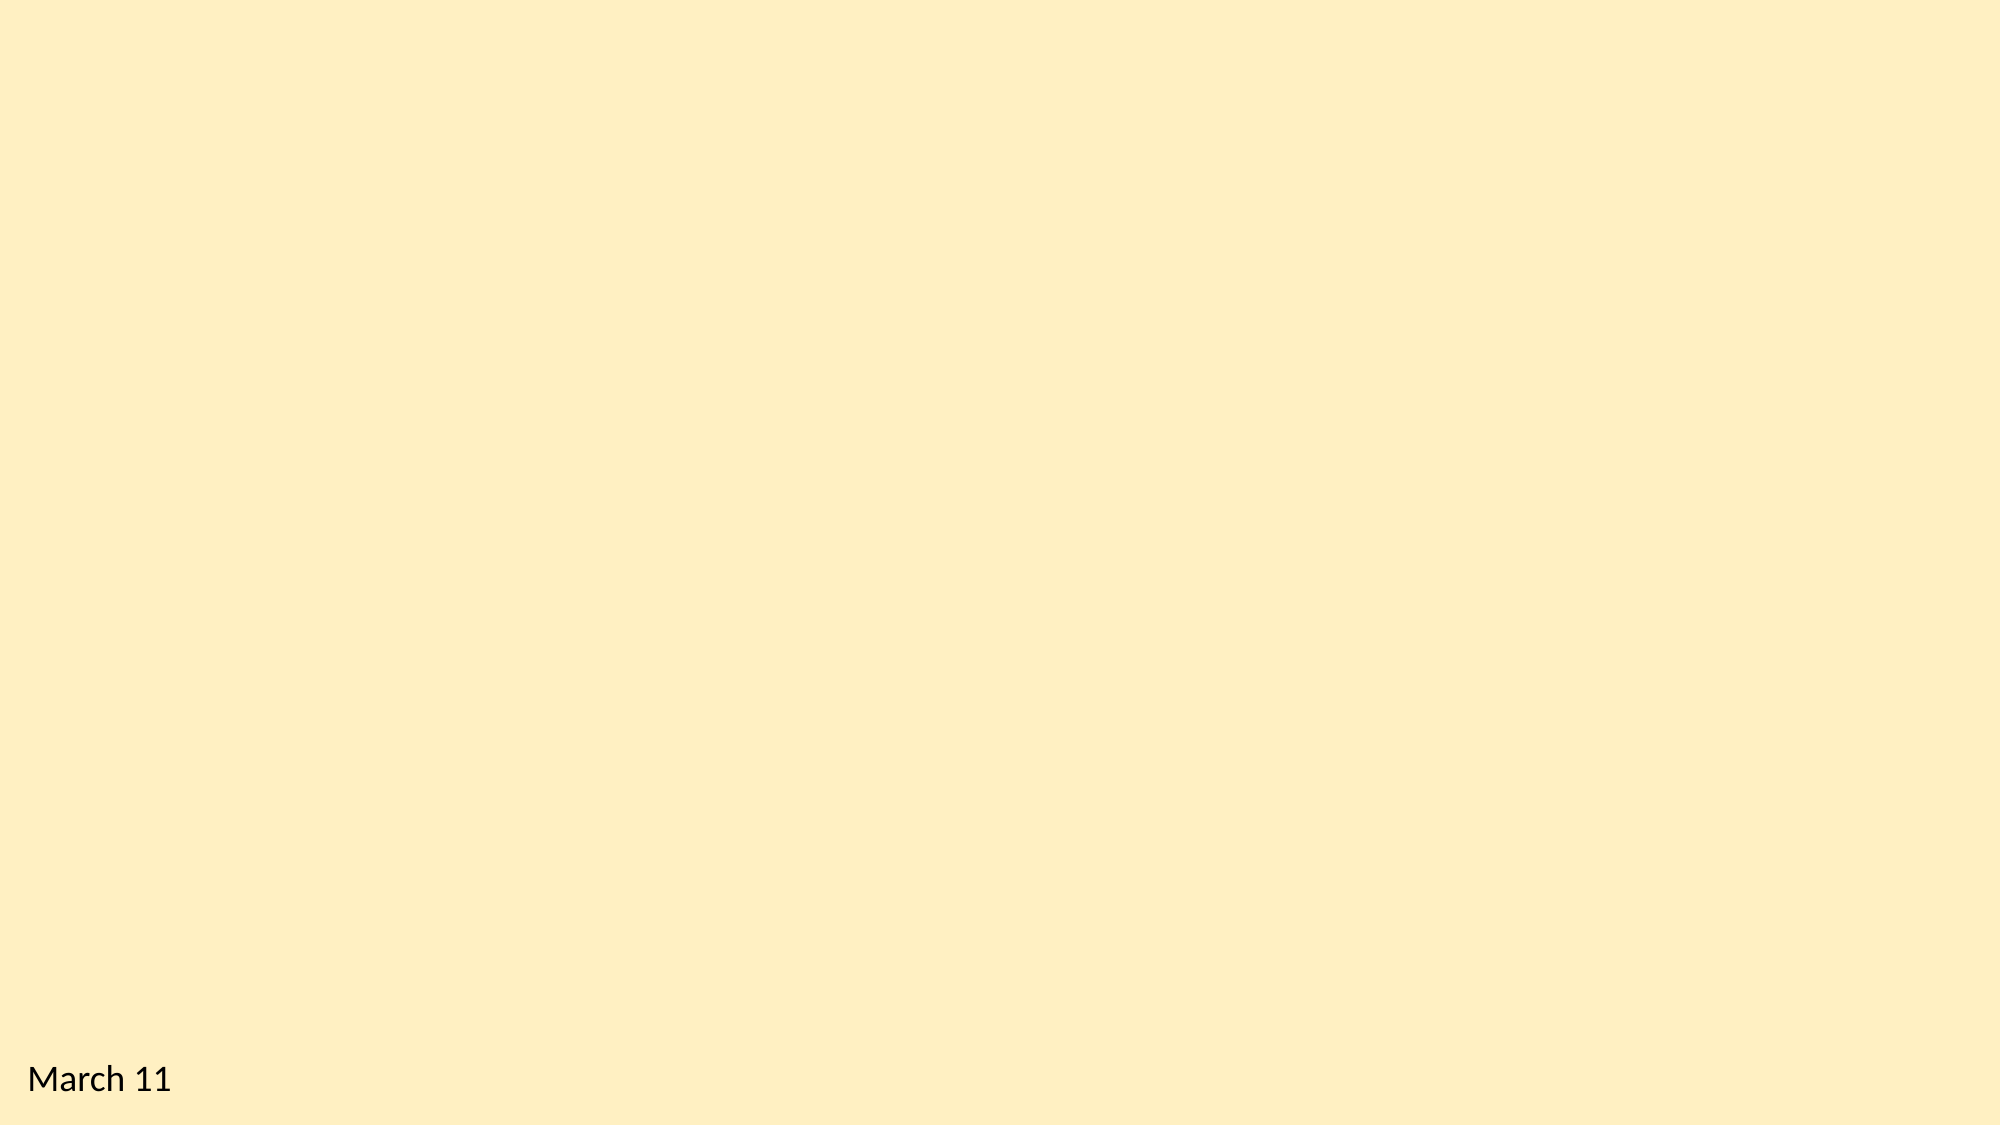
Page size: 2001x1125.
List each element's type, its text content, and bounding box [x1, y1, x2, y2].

text_box March 11 [12, 1046, 586, 1106]
